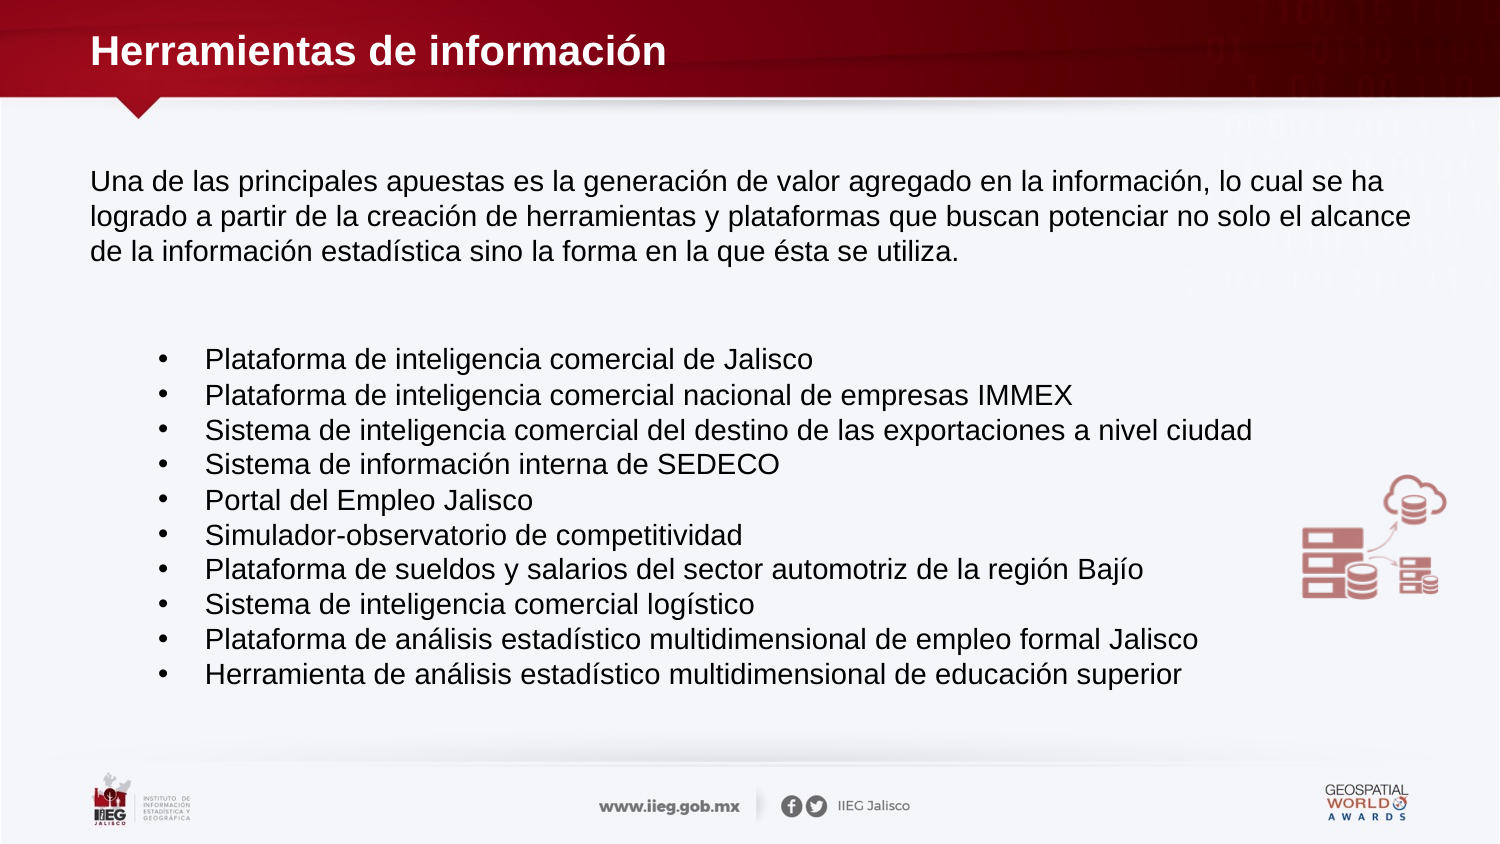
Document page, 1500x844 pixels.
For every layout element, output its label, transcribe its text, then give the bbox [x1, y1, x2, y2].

picture [0, 0, 1500, 844]
list Una de las principales apuestas es la generación de valor agregado en la información, lo cual se ha logrado a partir de la creación de herramientas y plataformas que buscan potenciar no solo el alcance de la información estadística sino la forma en la que ésta se utiliza. [75, 154, 1451, 381]
text_box Plataforma de inteligencia comercial de Jalisco Plataforma de inteligencia comercial nacional de empresas IMMEX Sistema de inteligencia comercial del destino de las exportaciones a nivel ciudad Sistema de información interna de SEDECO Portal del Empleo Jalisco Simulador-observatorio de competitividad Plataforma de sueldos y salarios del sector automotriz de la región Bajío Sistema de inteligencia comercial logístico Plataforma de análisis estadístico multidimensional de empleo formal Jalisco Herramienta de análisis estadístico multidimensional de educación superior [143, 333, 1480, 733]
title Herramientas de información [75, 0, 1425, 99]
